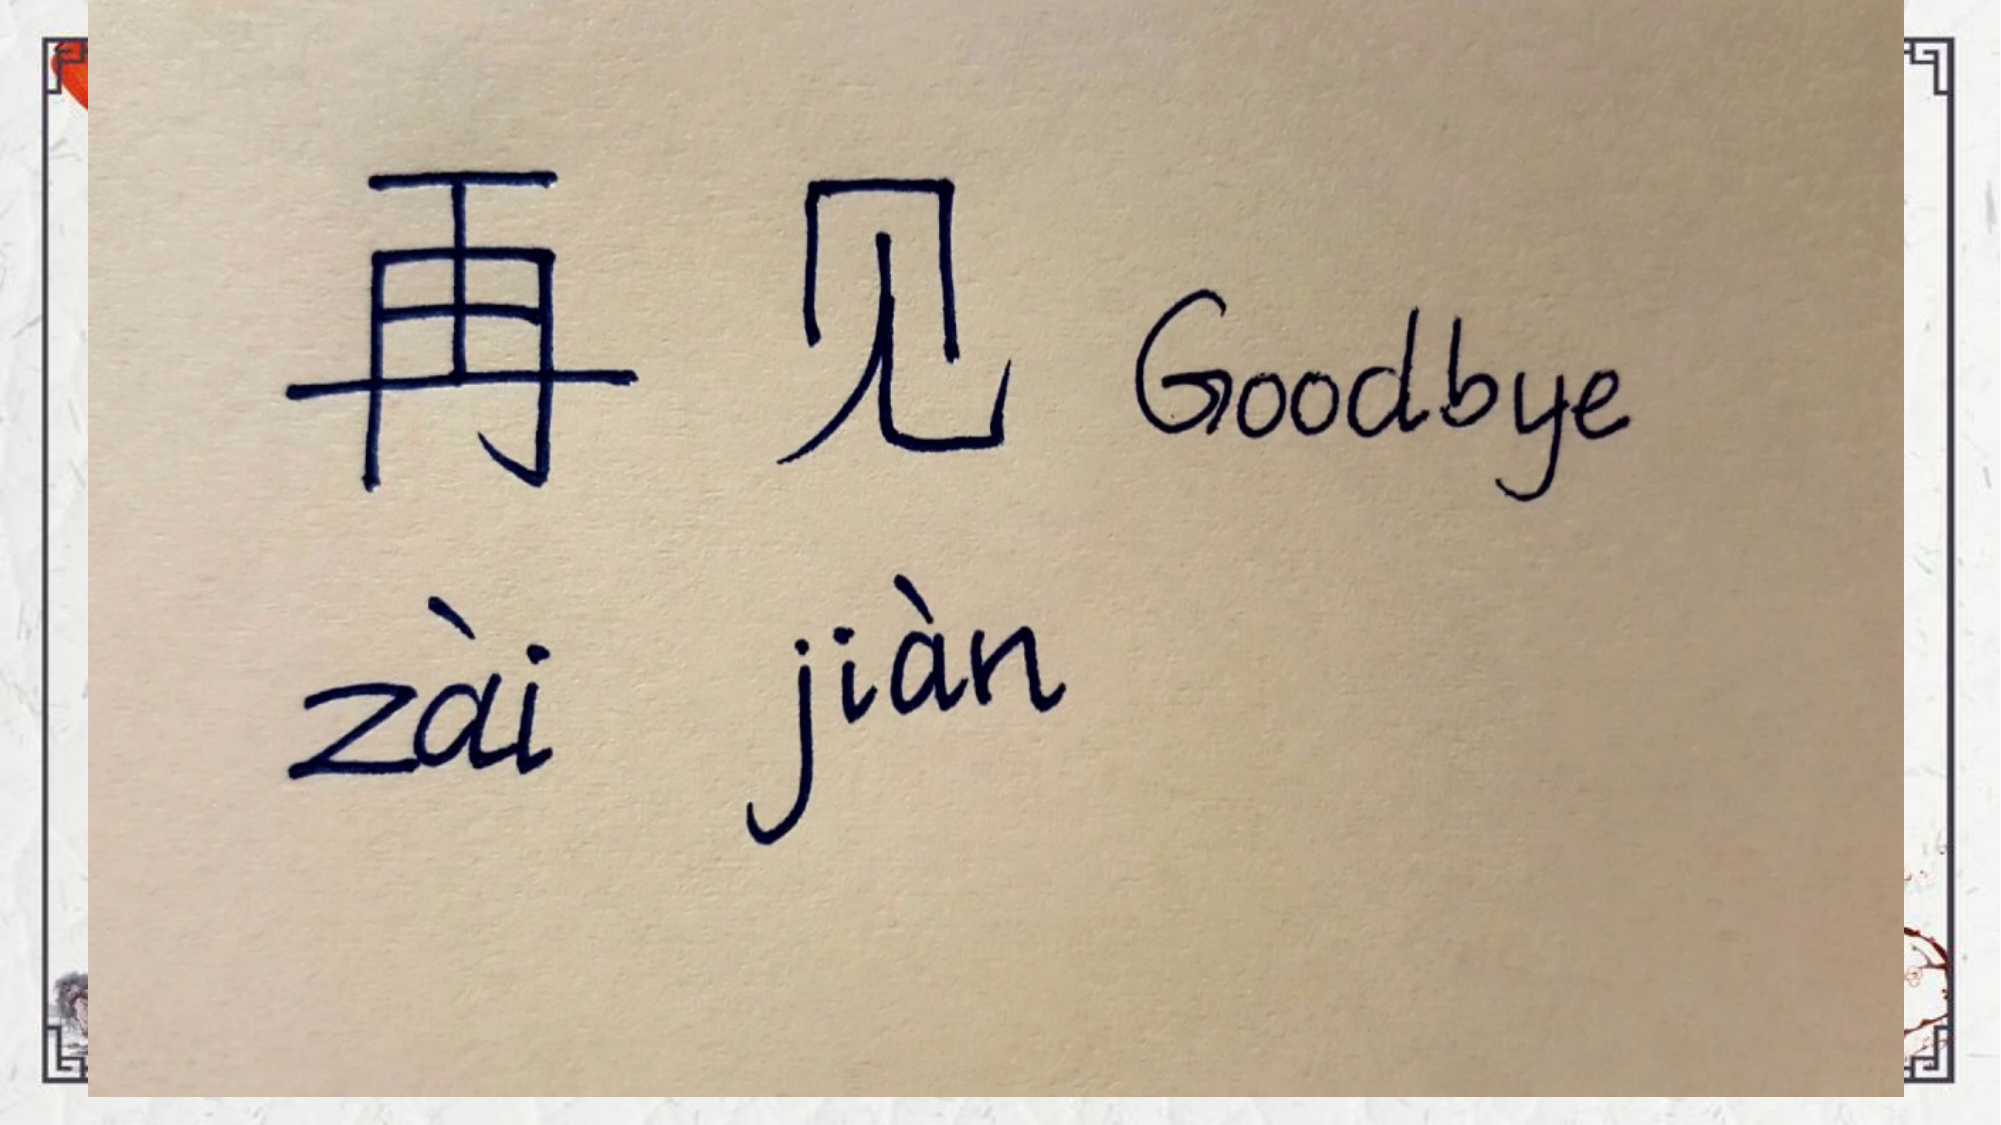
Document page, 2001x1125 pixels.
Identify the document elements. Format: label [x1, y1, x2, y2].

picture [0, 0, 2001, 1125]
list [88, 0, 1904, 1097]
